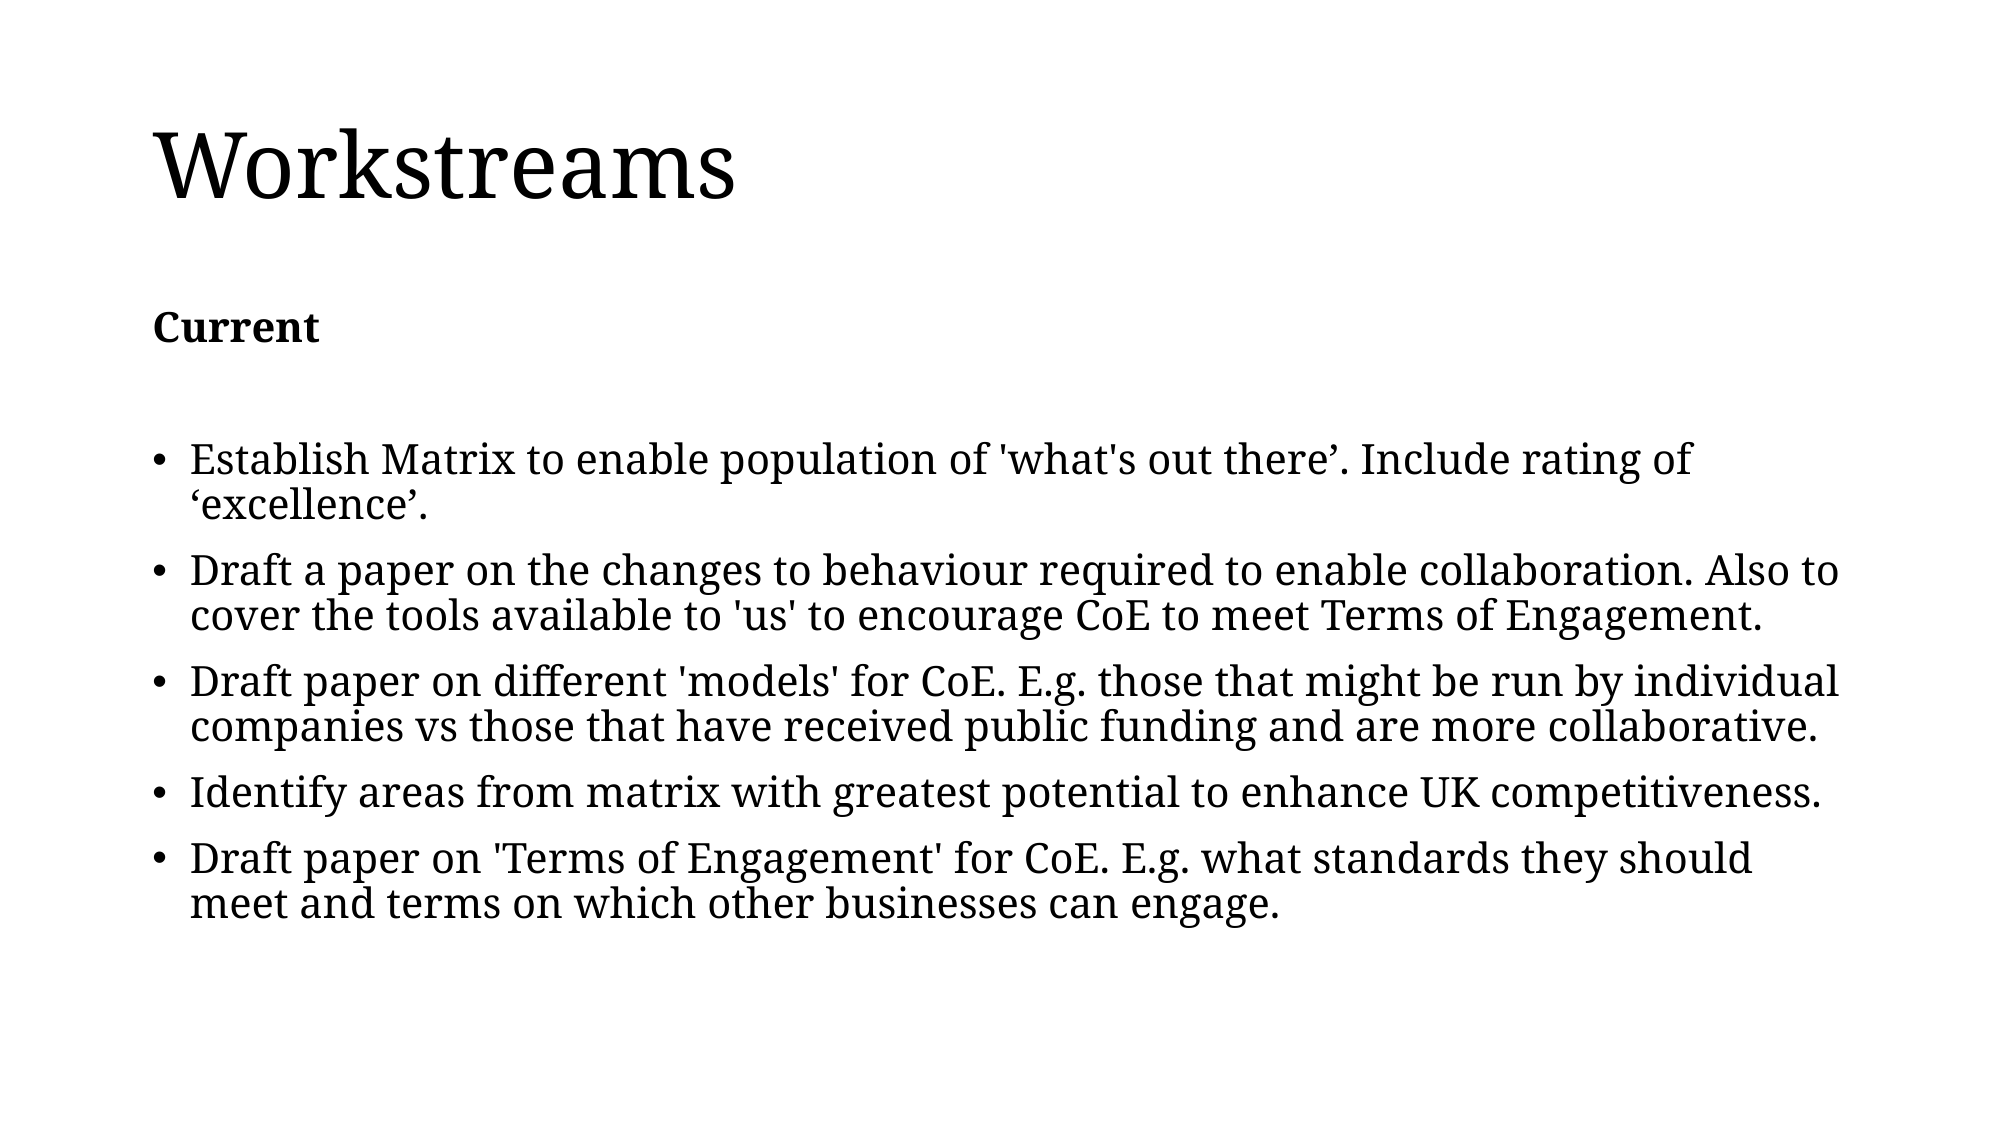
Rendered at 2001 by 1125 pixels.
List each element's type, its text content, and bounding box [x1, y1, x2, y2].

list Current Establish Matrix to enable population of 'what's out there’. Include rating of ‘excellence’. Draft a paper on the changes to behaviour required to enable collaboration. Also to cover the tools available to 'us' to encourage CoE to meet Terms of Engagement. Draft paper on different 'models' for CoE. E.g. those that might be run by individual companies vs those that have received public funding and are more collaborative. Identify areas from matrix with greatest potential to enhance UK competitiveness. Draft paper on 'Terms of Engagement' for CoE. E.g. what standards they should meet and terms on which other businesses can engage. [137, 299, 1863, 1014]
title Workstreams [137, 59, 1863, 278]
